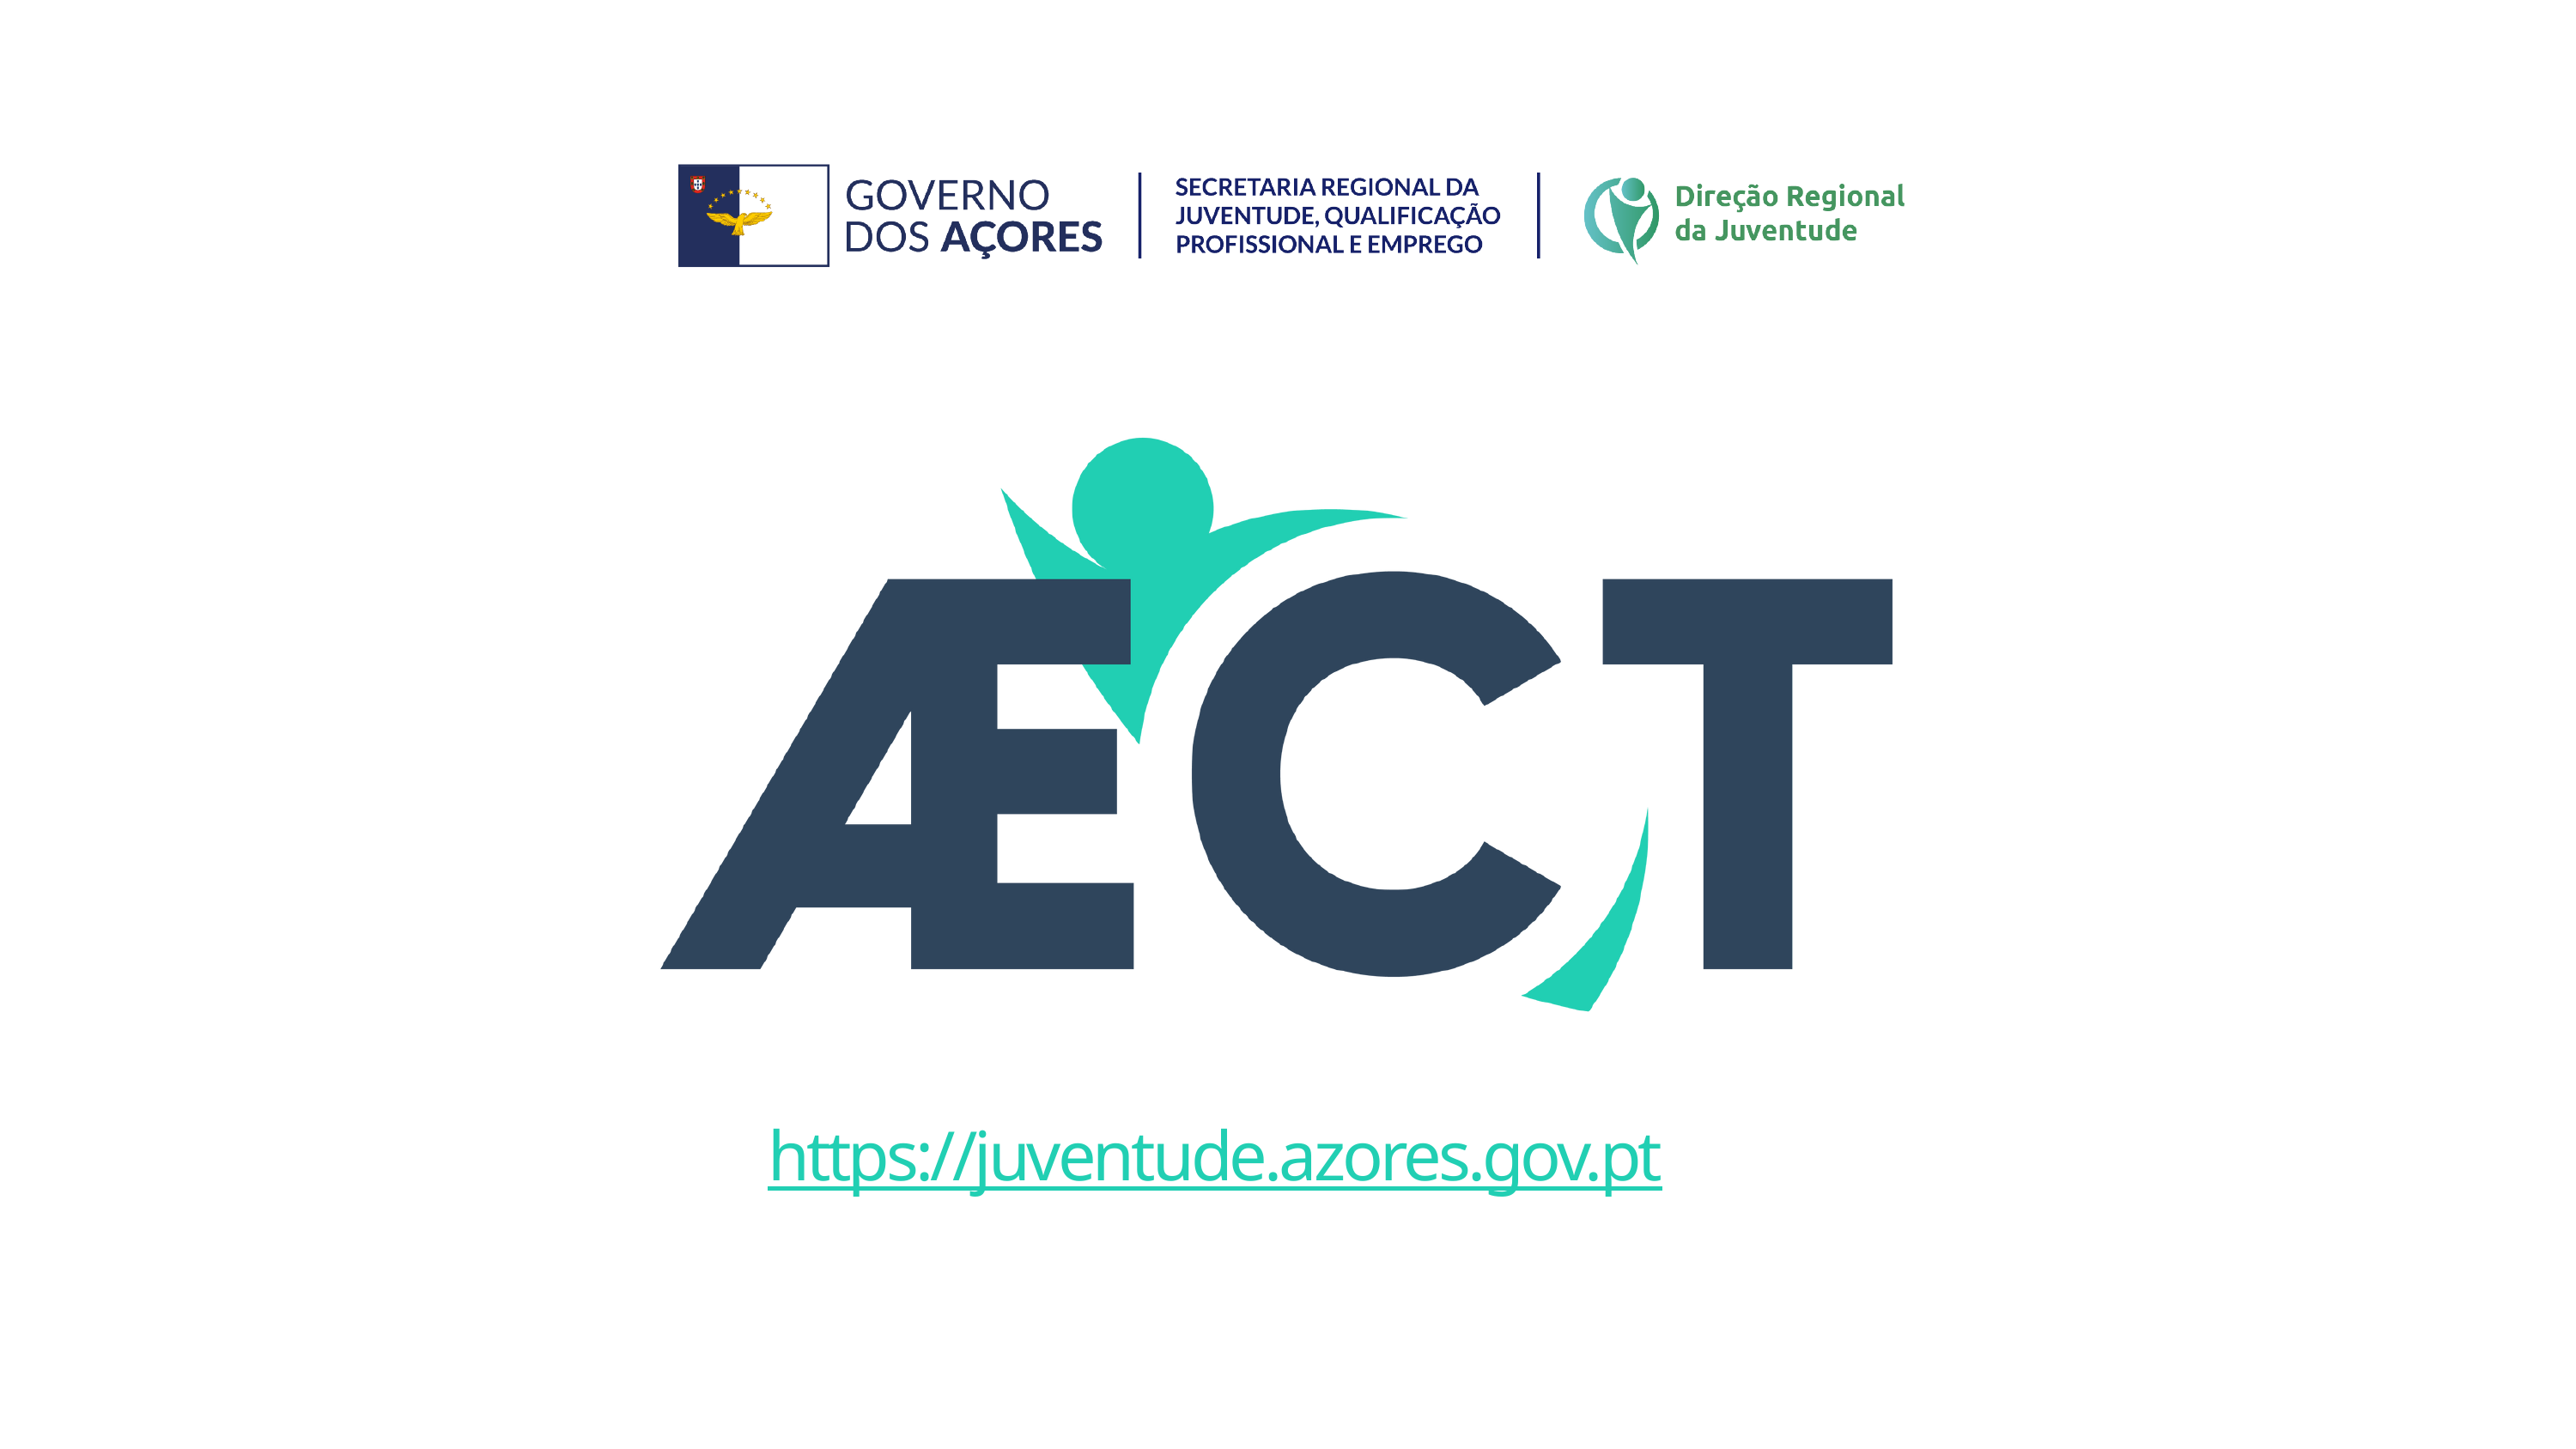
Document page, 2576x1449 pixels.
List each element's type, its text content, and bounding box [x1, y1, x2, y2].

picture [623, 397, 1953, 1051]
text_box https://juventude.azores.gov.pt [766, 1111, 1810, 1206]
picture [640, 127, 1936, 295]
